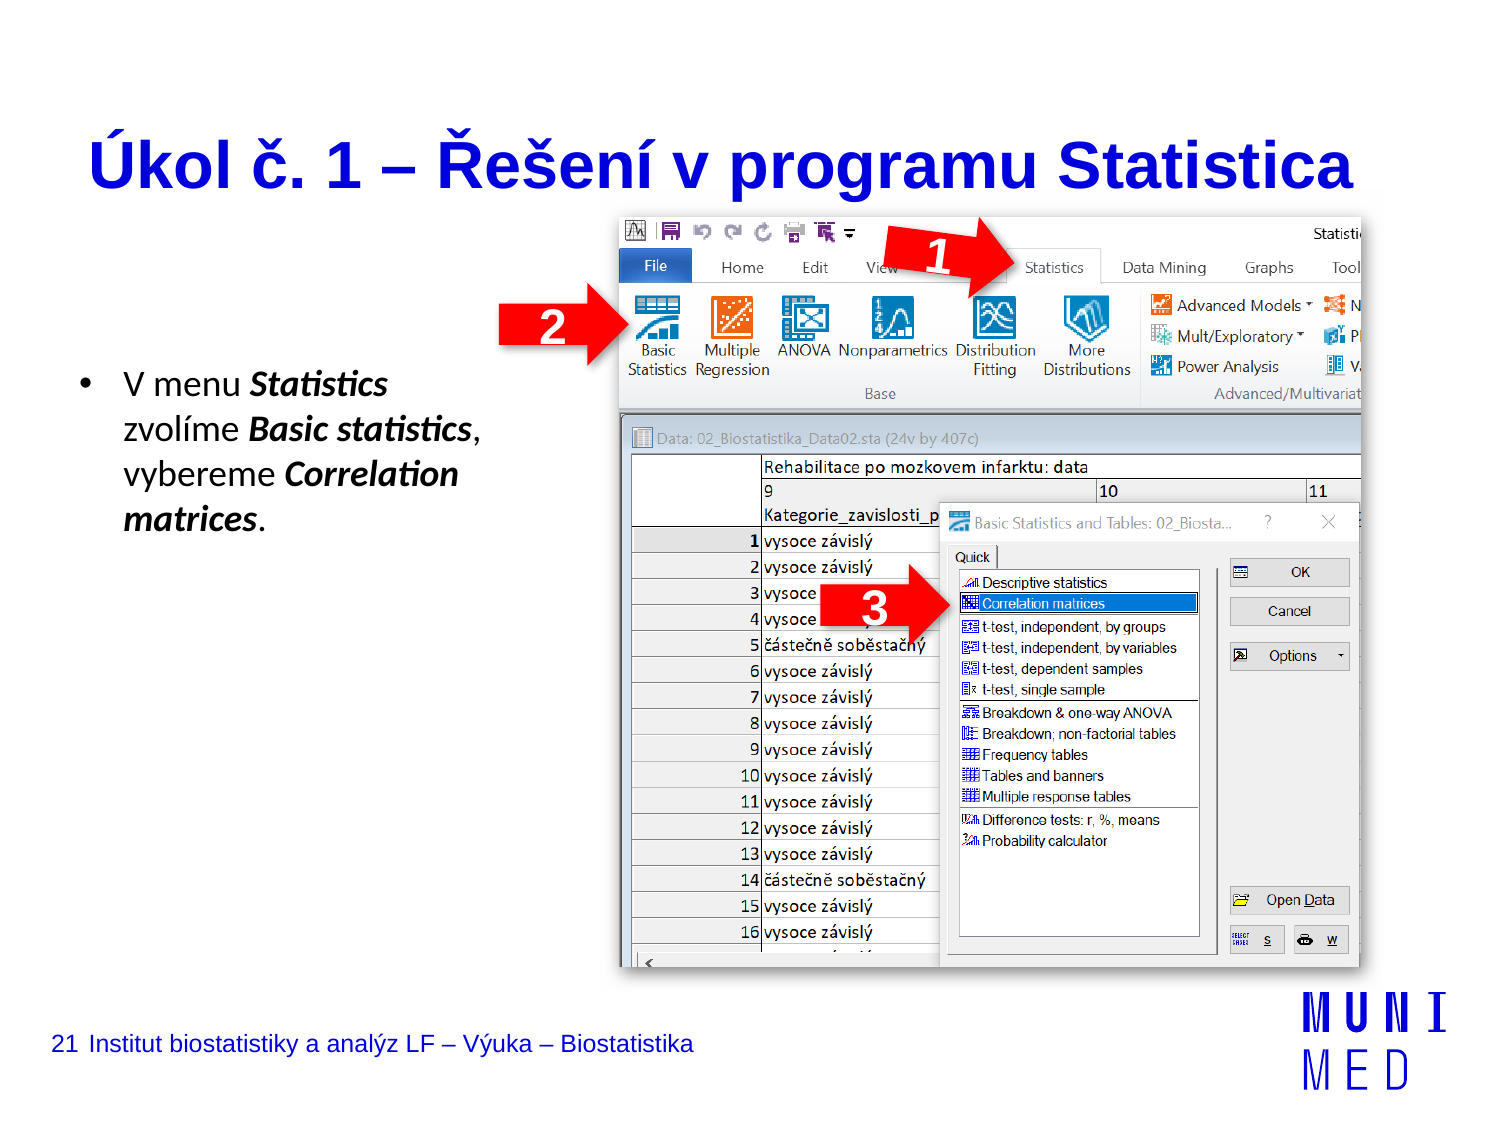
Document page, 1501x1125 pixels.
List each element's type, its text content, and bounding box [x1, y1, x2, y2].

text_box V menu Statistics zvolíme Basic statistics, vybereme Correlation matrices. [64, 352, 519, 547]
picture [591, 189, 1388, 995]
footer Institut biostatistiky a analýz LF – Výuka – Biostatistika [88, 1021, 1064, 1063]
title Úkol č. 1 – Řešení v programu Statistica [88, 118, 1412, 193]
text_box 2 [496, 281, 586, 367]
slide_number 21 [50, 1021, 82, 1063]
